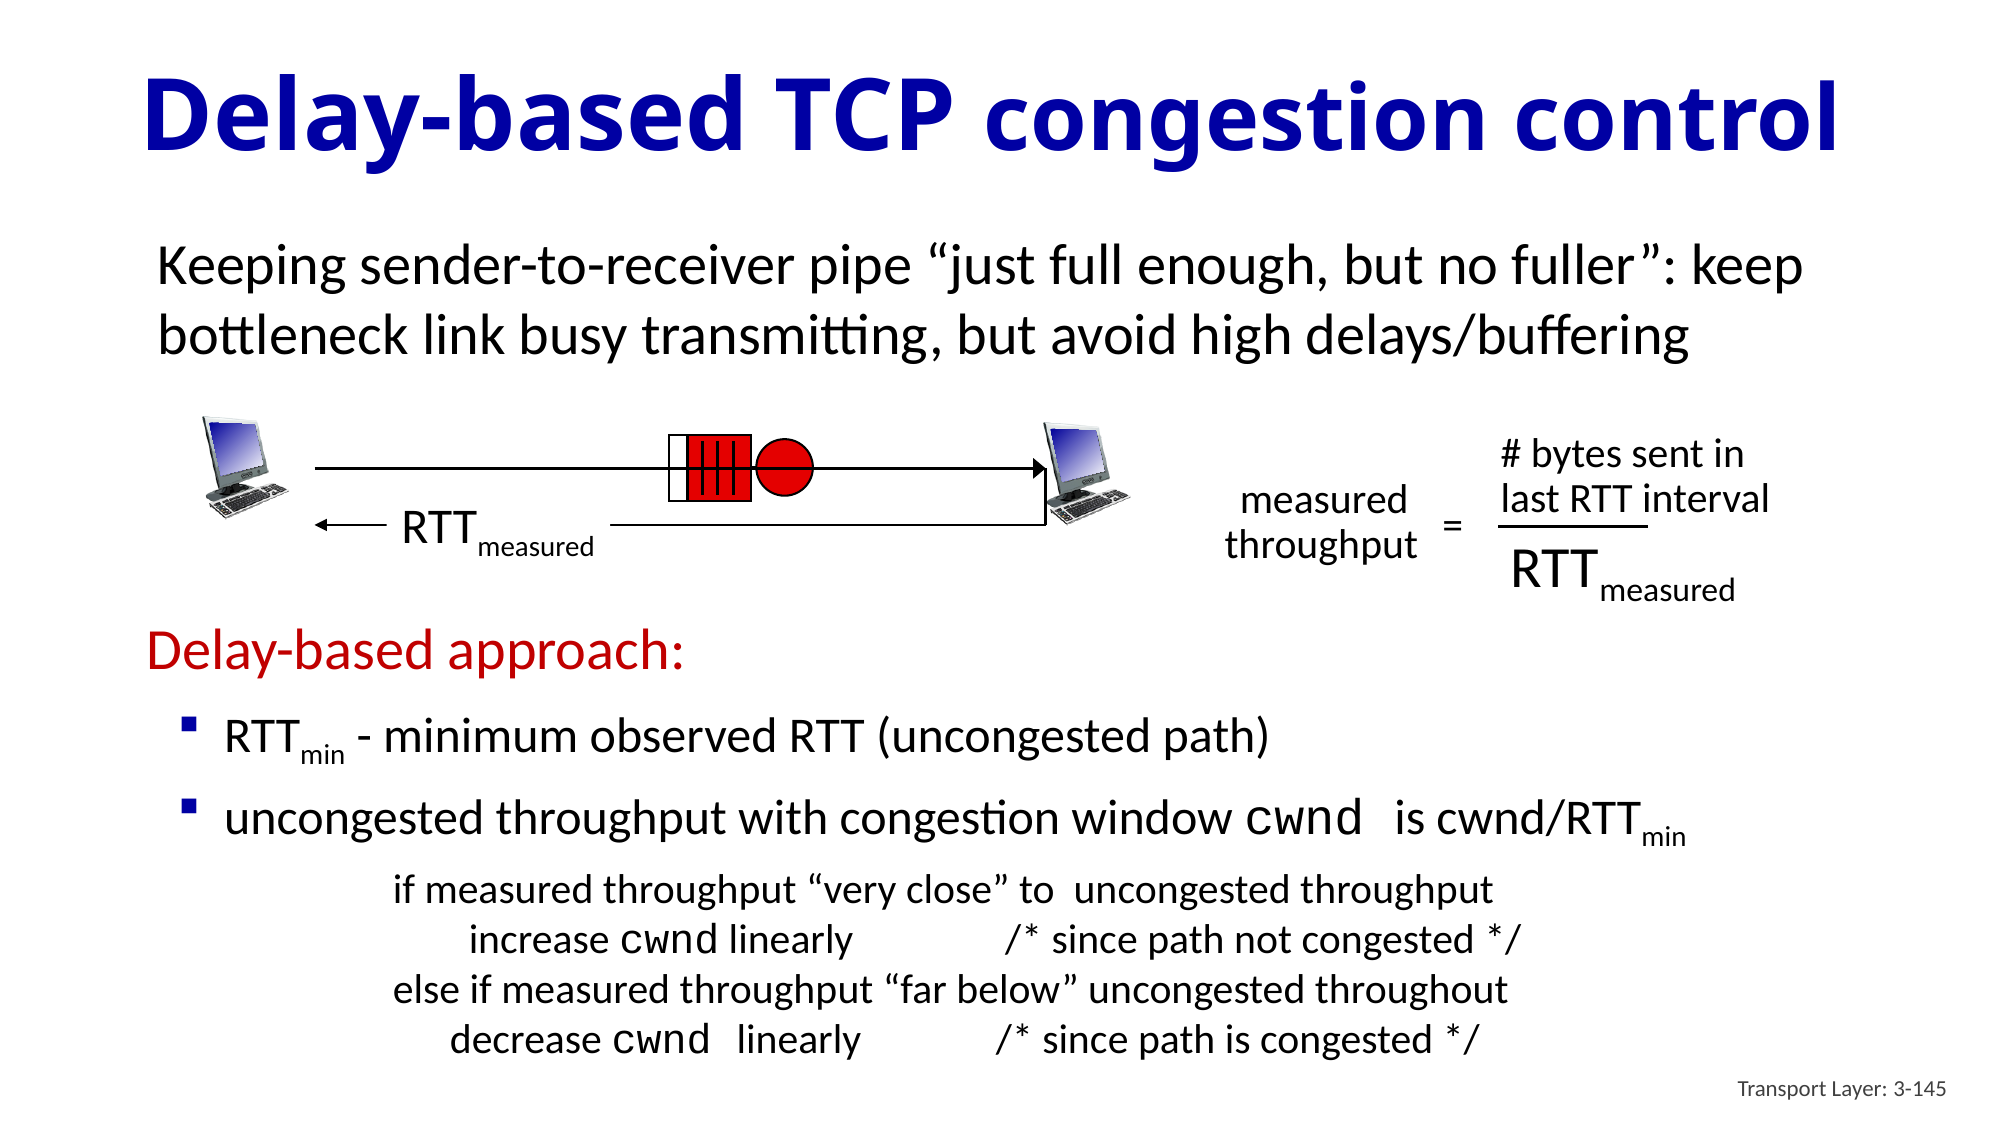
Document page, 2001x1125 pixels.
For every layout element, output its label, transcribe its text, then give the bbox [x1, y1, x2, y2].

title Delay-based TCP congestion control [124, 44, 1994, 192]
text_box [199, 411, 1152, 563]
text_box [1208, 424, 1791, 608]
slide_number Transport Layer: 3-145 [1512, 1056, 1963, 1117]
text_box if measured throughput “very close” to uncongested throughput increase cwnd linearly /* since path not congested */ else if measured throughput “far below” uncongested throughout decrease cwnd linearly /* since path is congested */ [378, 854, 1618, 1114]
text_box Delay-based approach: RTTmin - minimum observed RTT (uncongested path) uncongested throughput with congestion window cwnd is cwnd/RTTmin [123, 611, 2000, 971]
text_box Keeping sender-to-receiver pipe “just full enough, but no fuller”: keep bottleneck link busy transmitting, but avoid high delays/buffering [103, 218, 2000, 579]
